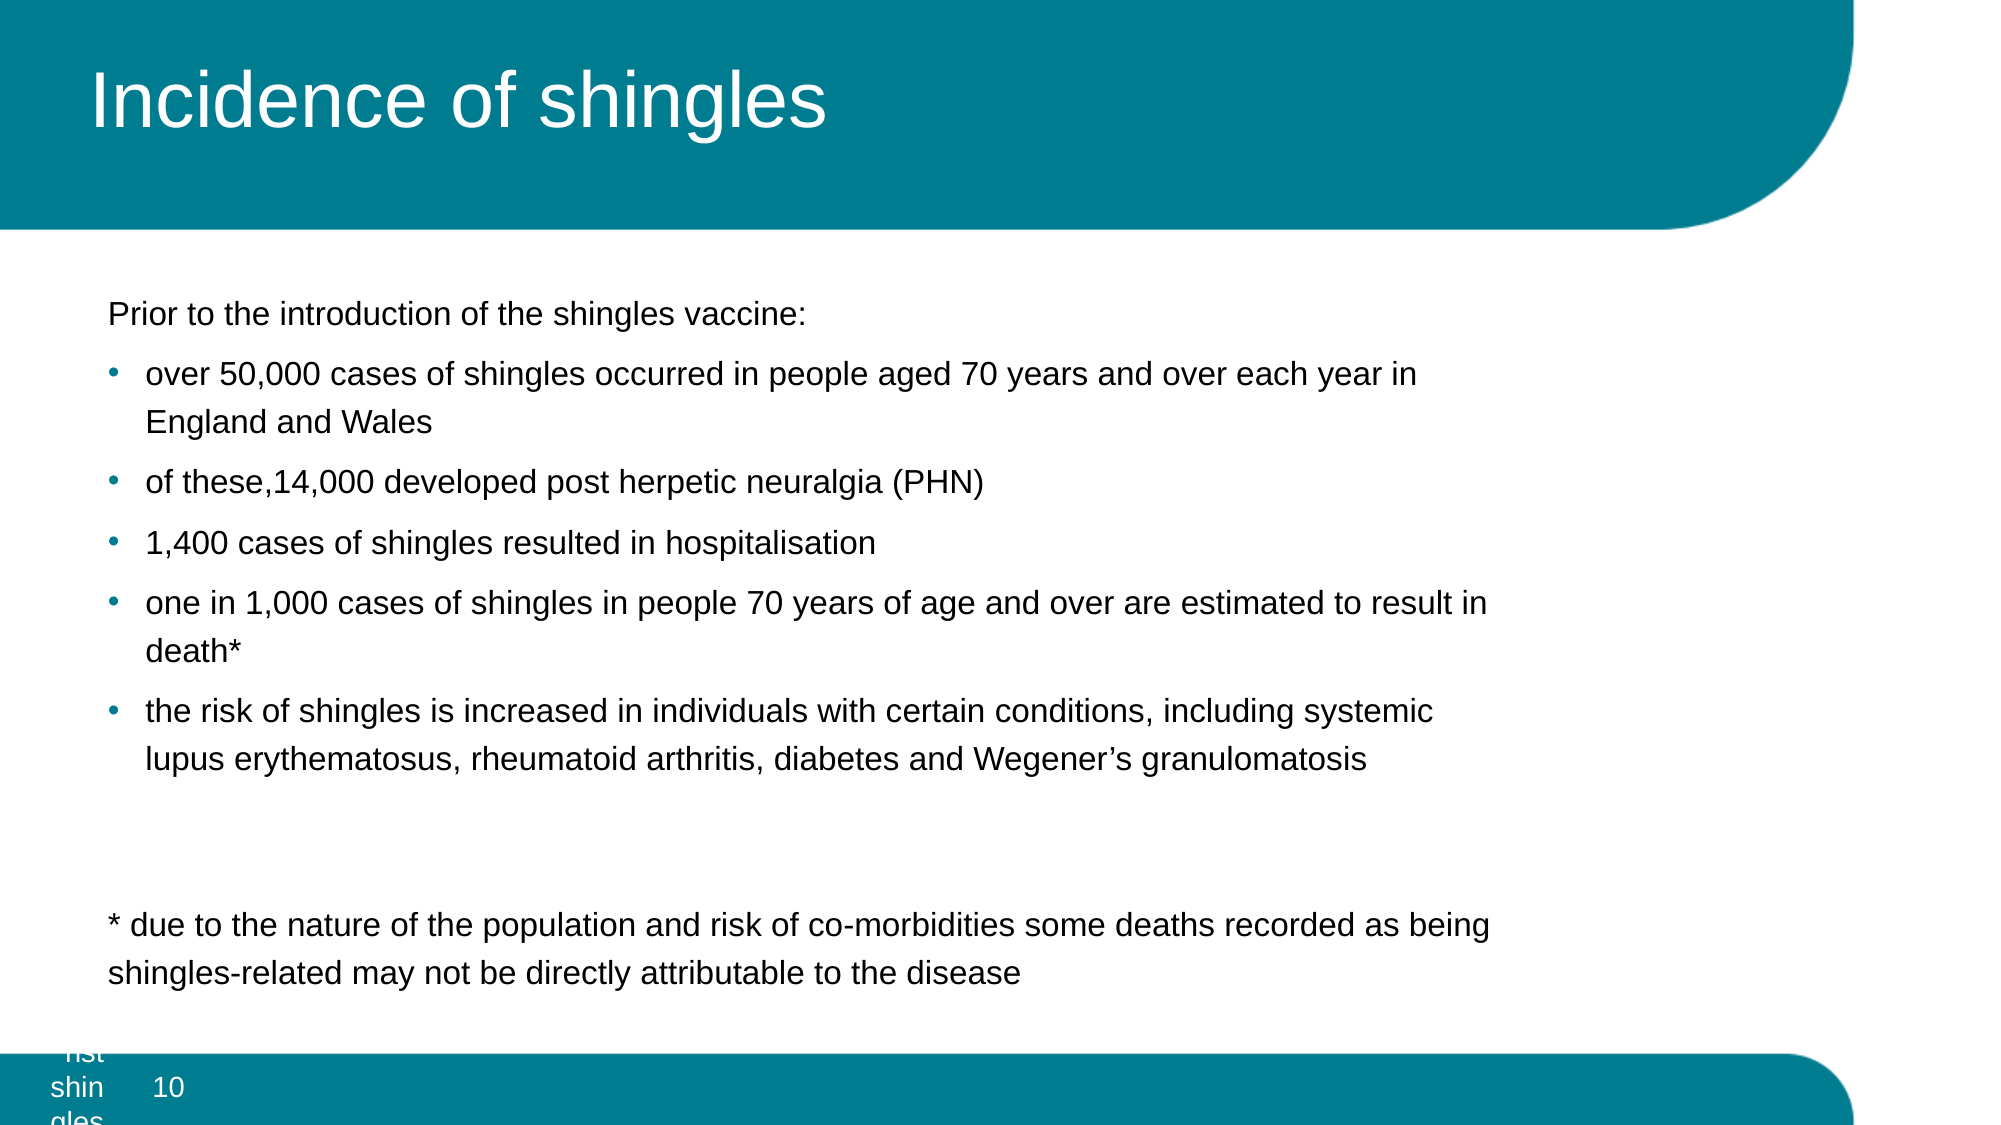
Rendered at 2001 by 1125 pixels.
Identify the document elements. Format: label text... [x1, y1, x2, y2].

slide_number Vaccination against shingles (Herpes Zoster) [21, 1056, 120, 1117]
title Incidence of shingles [74, 51, 1392, 158]
footer 10 [137, 1056, 1780, 1116]
list Prior to the introduction of the shingles vaccine: over 50,000 cases of shingles occurred in people aged 70 years and over each year in England and Wales of these,14,000 developed post herpetic neuralgia (PHN) 1,400 cases of shingles resulted in hospitalisation one in 1,000 cases of shingles in people 70 years of age and over are estimated to result in death* the risk of shingles is increased in individuals with certain conditions, including systemic lupus erythematosus, rheumatoid arthritis, diabetes and Wegener’s granulomatosis * due to the nature of the population and risk of co-morbidities some deaths recorded as being shingles-related may not be directly attributable to the disease [92, 284, 1519, 941]
